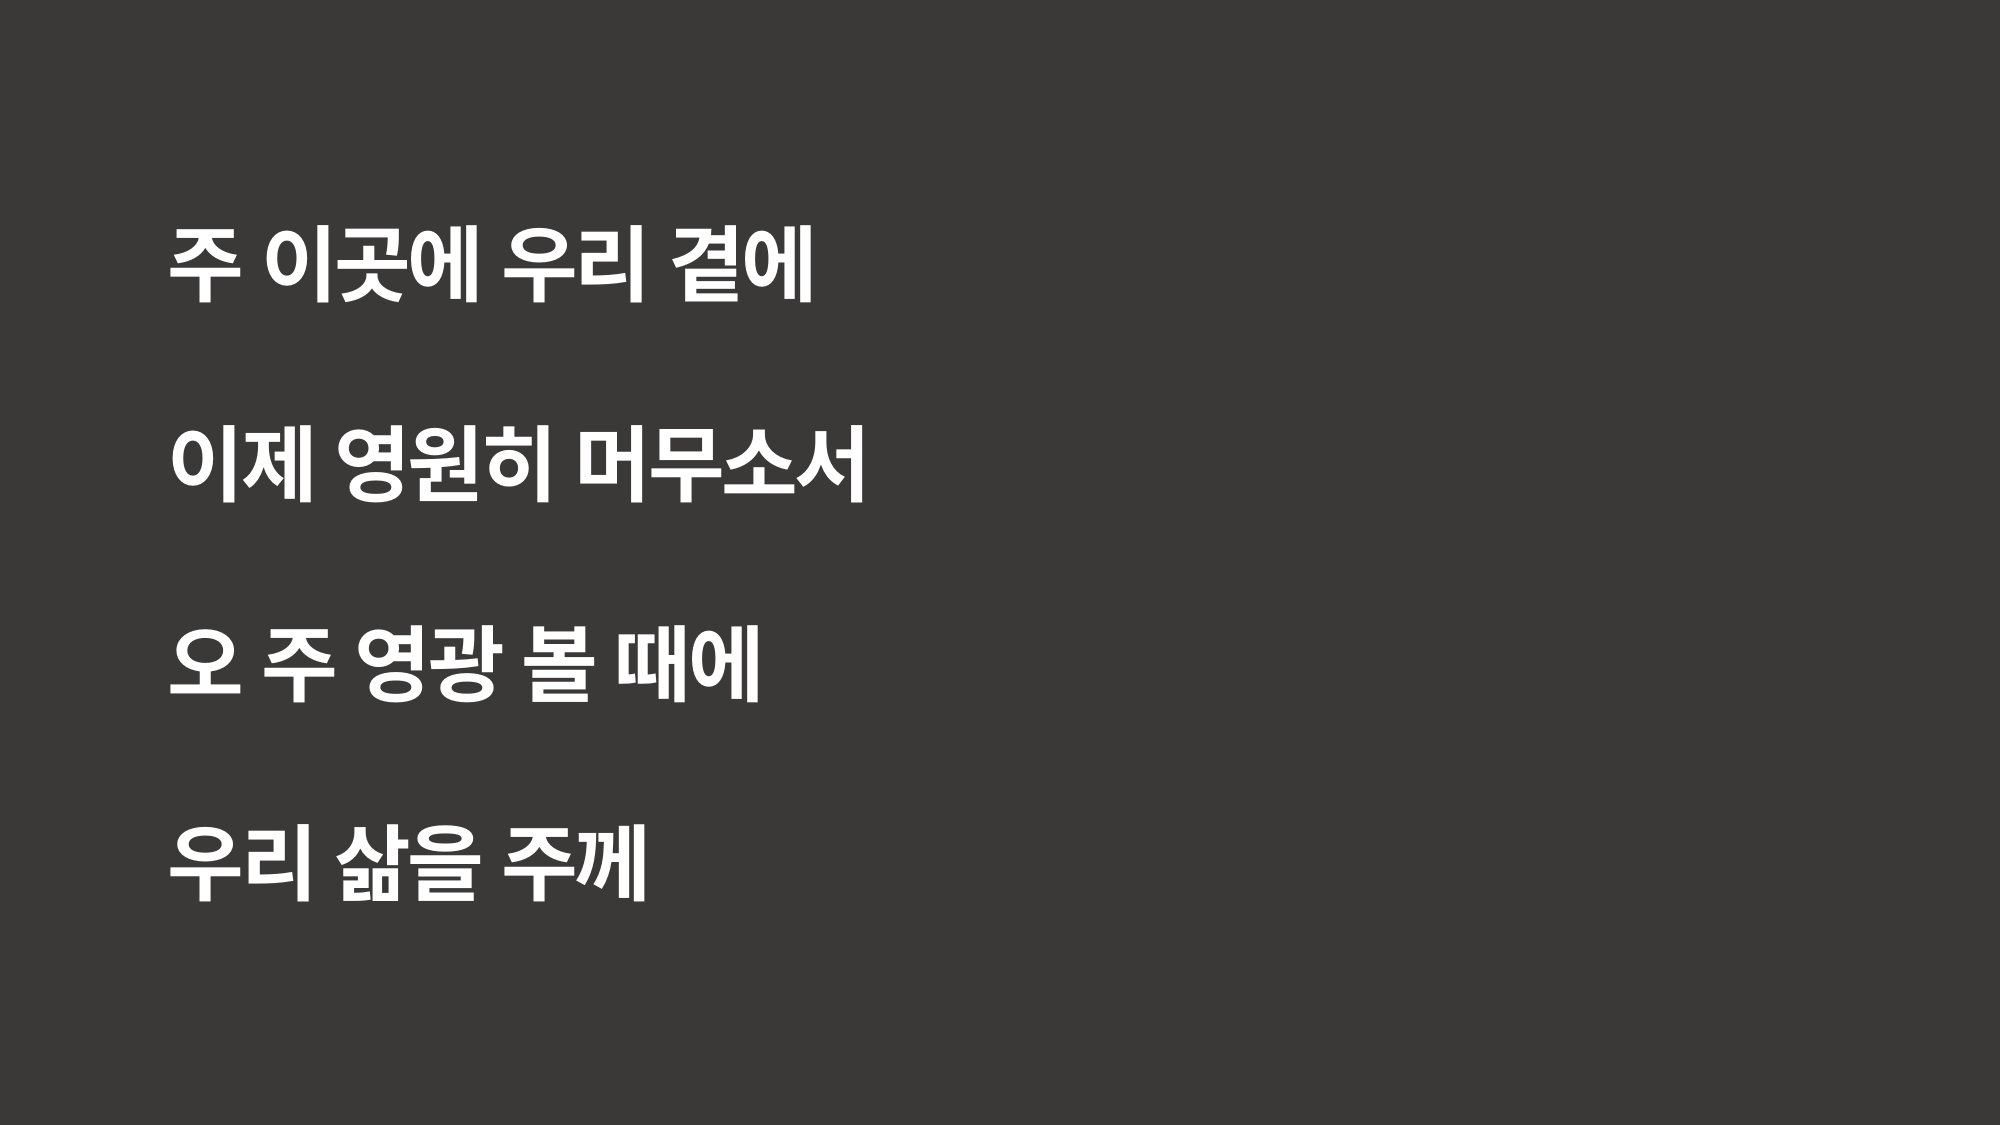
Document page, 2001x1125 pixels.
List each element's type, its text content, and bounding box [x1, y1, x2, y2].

text_box 주 이곳에 우리 곁에 이제 영원히 머무소서 오 주 영광 볼 때에 우리 삶을 주께 [152, 104, 907, 920]
